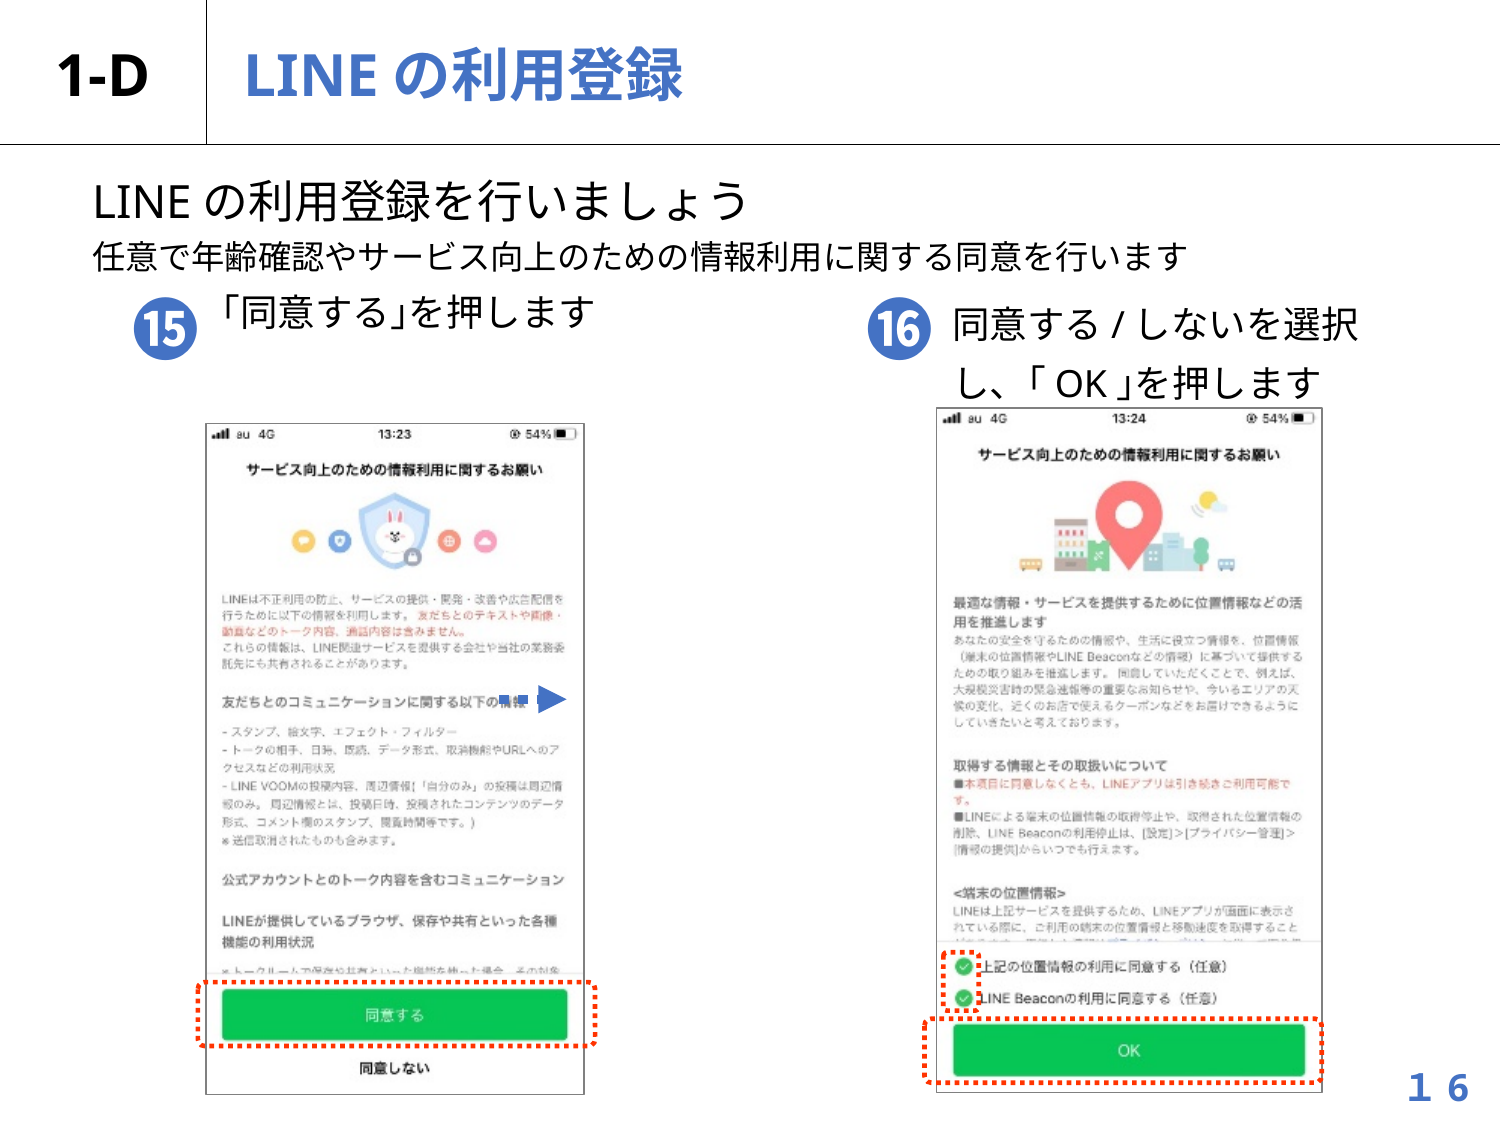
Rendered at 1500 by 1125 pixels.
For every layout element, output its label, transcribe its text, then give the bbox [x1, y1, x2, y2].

text_box ⓰ [851, 280, 937, 375]
text_box [196, 981, 206, 1048]
subtitle 任意で年齢確認やサービス向上のための情報利用に関する同意を行います [77, 233, 1477, 316]
text_box ｢同意する｣を押します [207, 281, 679, 342]
picture [206, 424, 584, 1094]
title LINEの利用登録 [228, 36, 1472, 116]
text_box LINEの利用登録を行いましょう [77, 171, 1453, 231]
text_box [584, 981, 597, 1048]
text_box 1-D [0, 0, 207, 147]
text_box [923, 1017, 937, 1084]
text_box １6 [1370, 1056, 1500, 1116]
text_box 同意する/しないを選択し、｢OK｣を押します [937, 280, 1410, 412]
text_box ⓯ [117, 280, 207, 375]
picture [937, 408, 1322, 1092]
